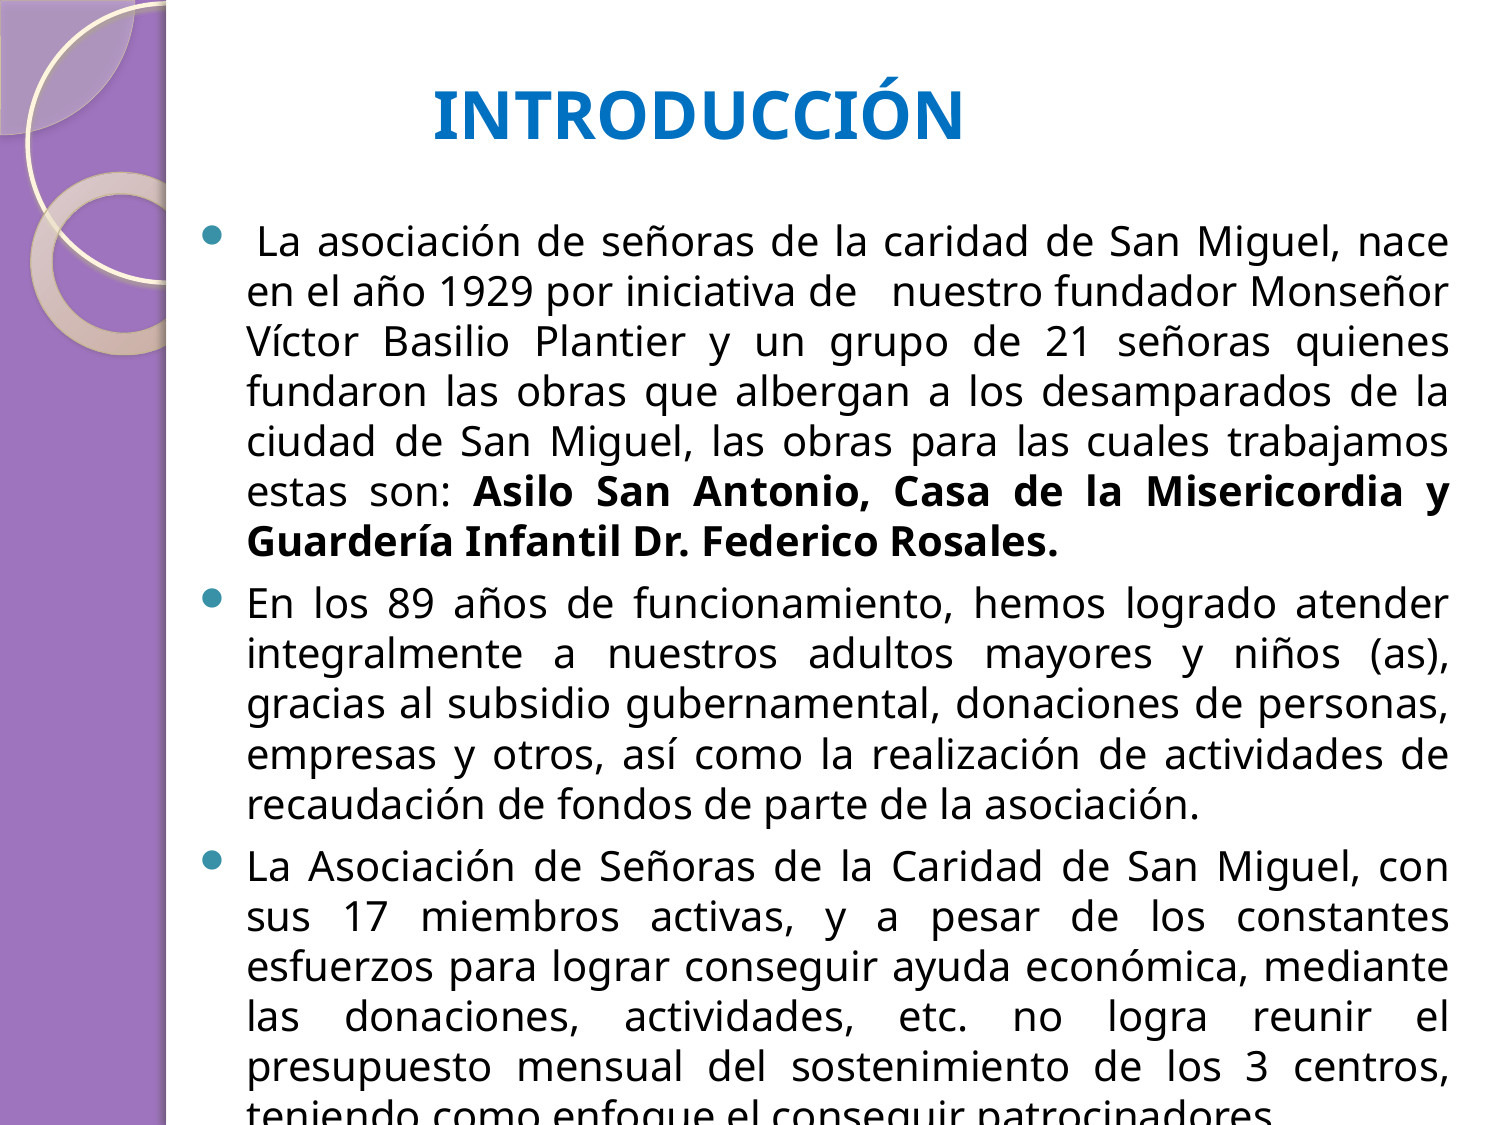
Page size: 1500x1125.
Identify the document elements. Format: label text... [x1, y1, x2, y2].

list La asociación de señoras de la caridad de San Miguel, nace en el año 1929 por iniciativa de nuestro fundador Monseñor Víctor Basilio Plantier y un grupo de 21 señoras quienes fundaron las obras que albergan a los desamparados de la ciudad de San Miguel, las obras para las cuales trabajamos estas son: Asilo San Antonio, Casa de la Misericordia y Guardería Infantil Dr. Federico Rosales. En los 89 años de funcionamiento, hemos logrado atender integralmente a nuestros adultos mayores y niños (as), gracias al subsidio gubernamental, donaciones de personas, empresas y otros, así como la realización de actividades de recaudación de fondos de parte de la asociación. La Asociación de Señoras de la Caridad de San Miguel, con sus 17 miembros activas, y a pesar de los constantes esfuerzos para lograr conseguir ayuda económica, mediante las donaciones, actividades, etc. no logra reunir el presupuesto mensual del sostenimiento de los 3 centros, teniendo como enfoque el conseguir patrocinadores. [171, 207, 1466, 1060]
title INTRODUCCIÓN [419, 19, 1241, 207]
